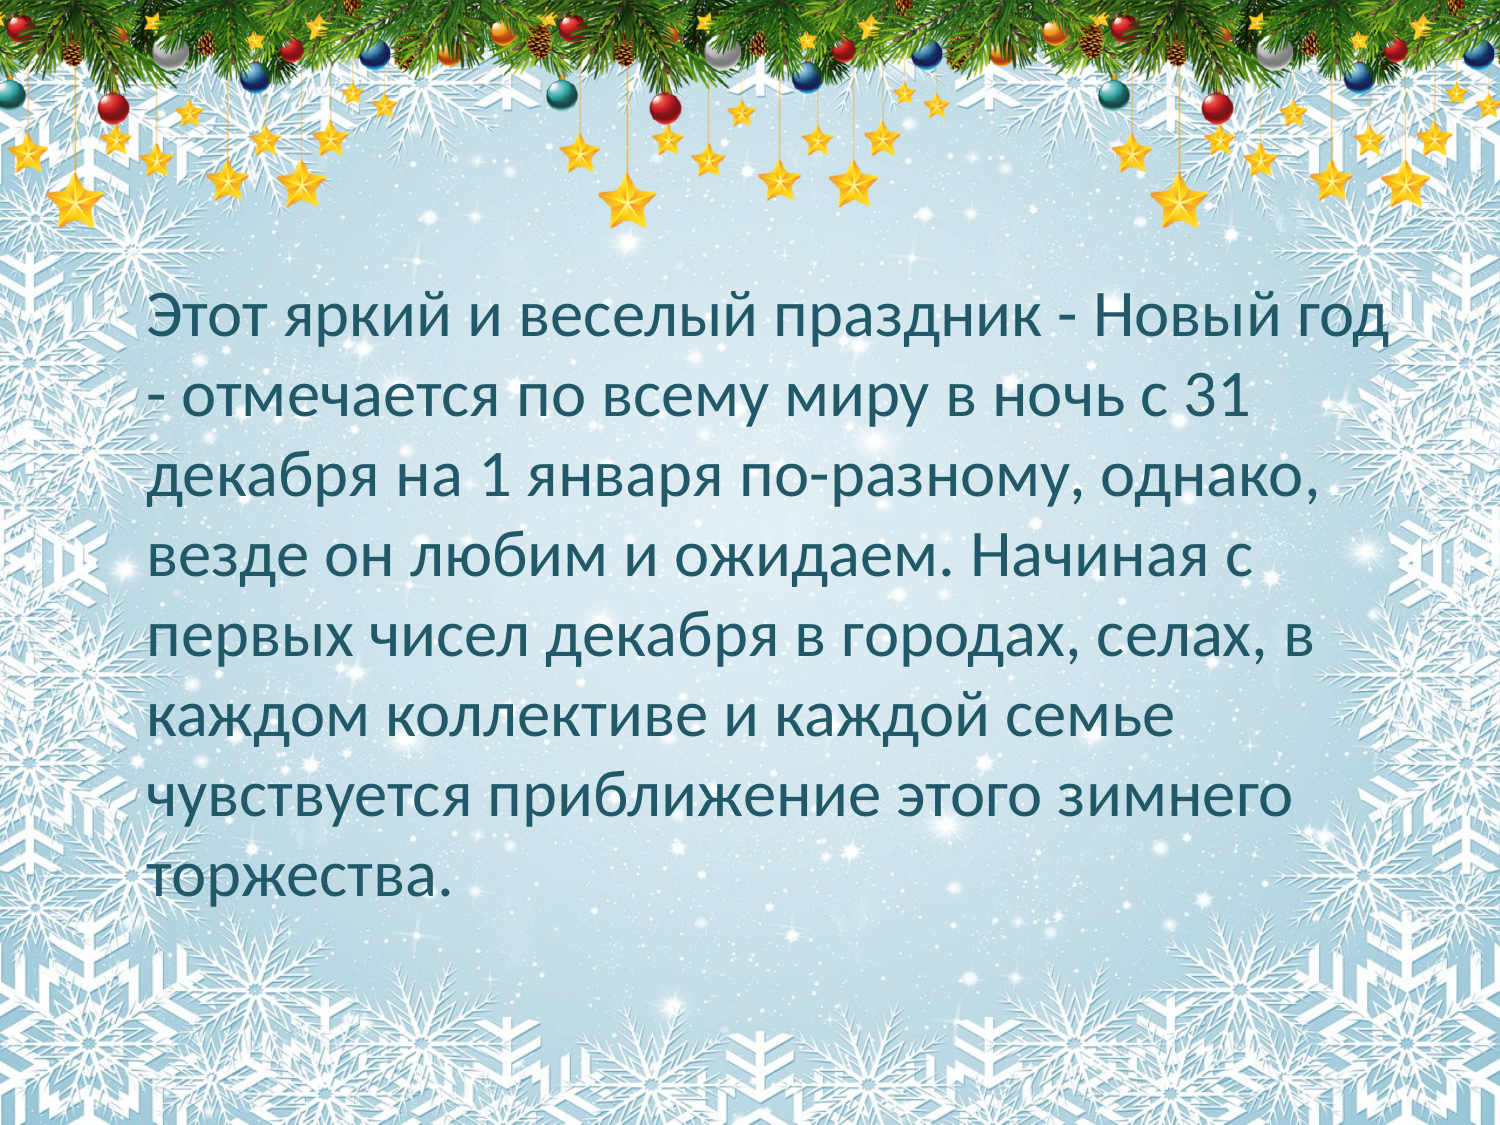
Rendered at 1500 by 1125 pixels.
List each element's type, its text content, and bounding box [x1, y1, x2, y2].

picture [0, 0, 1500, 1125]
list Этот яркий и веселый праздник - Новый год - отмечается по всему миру в ночь с 31 декабря на 1 января по-разному, однако, везде он любим и ожидаем. Начиная с первых чисел декабря в городах, селах, в каждом коллективе и каждой семье чувствуется приближение этого зимнего торжества. [75, 262, 1425, 1005]
